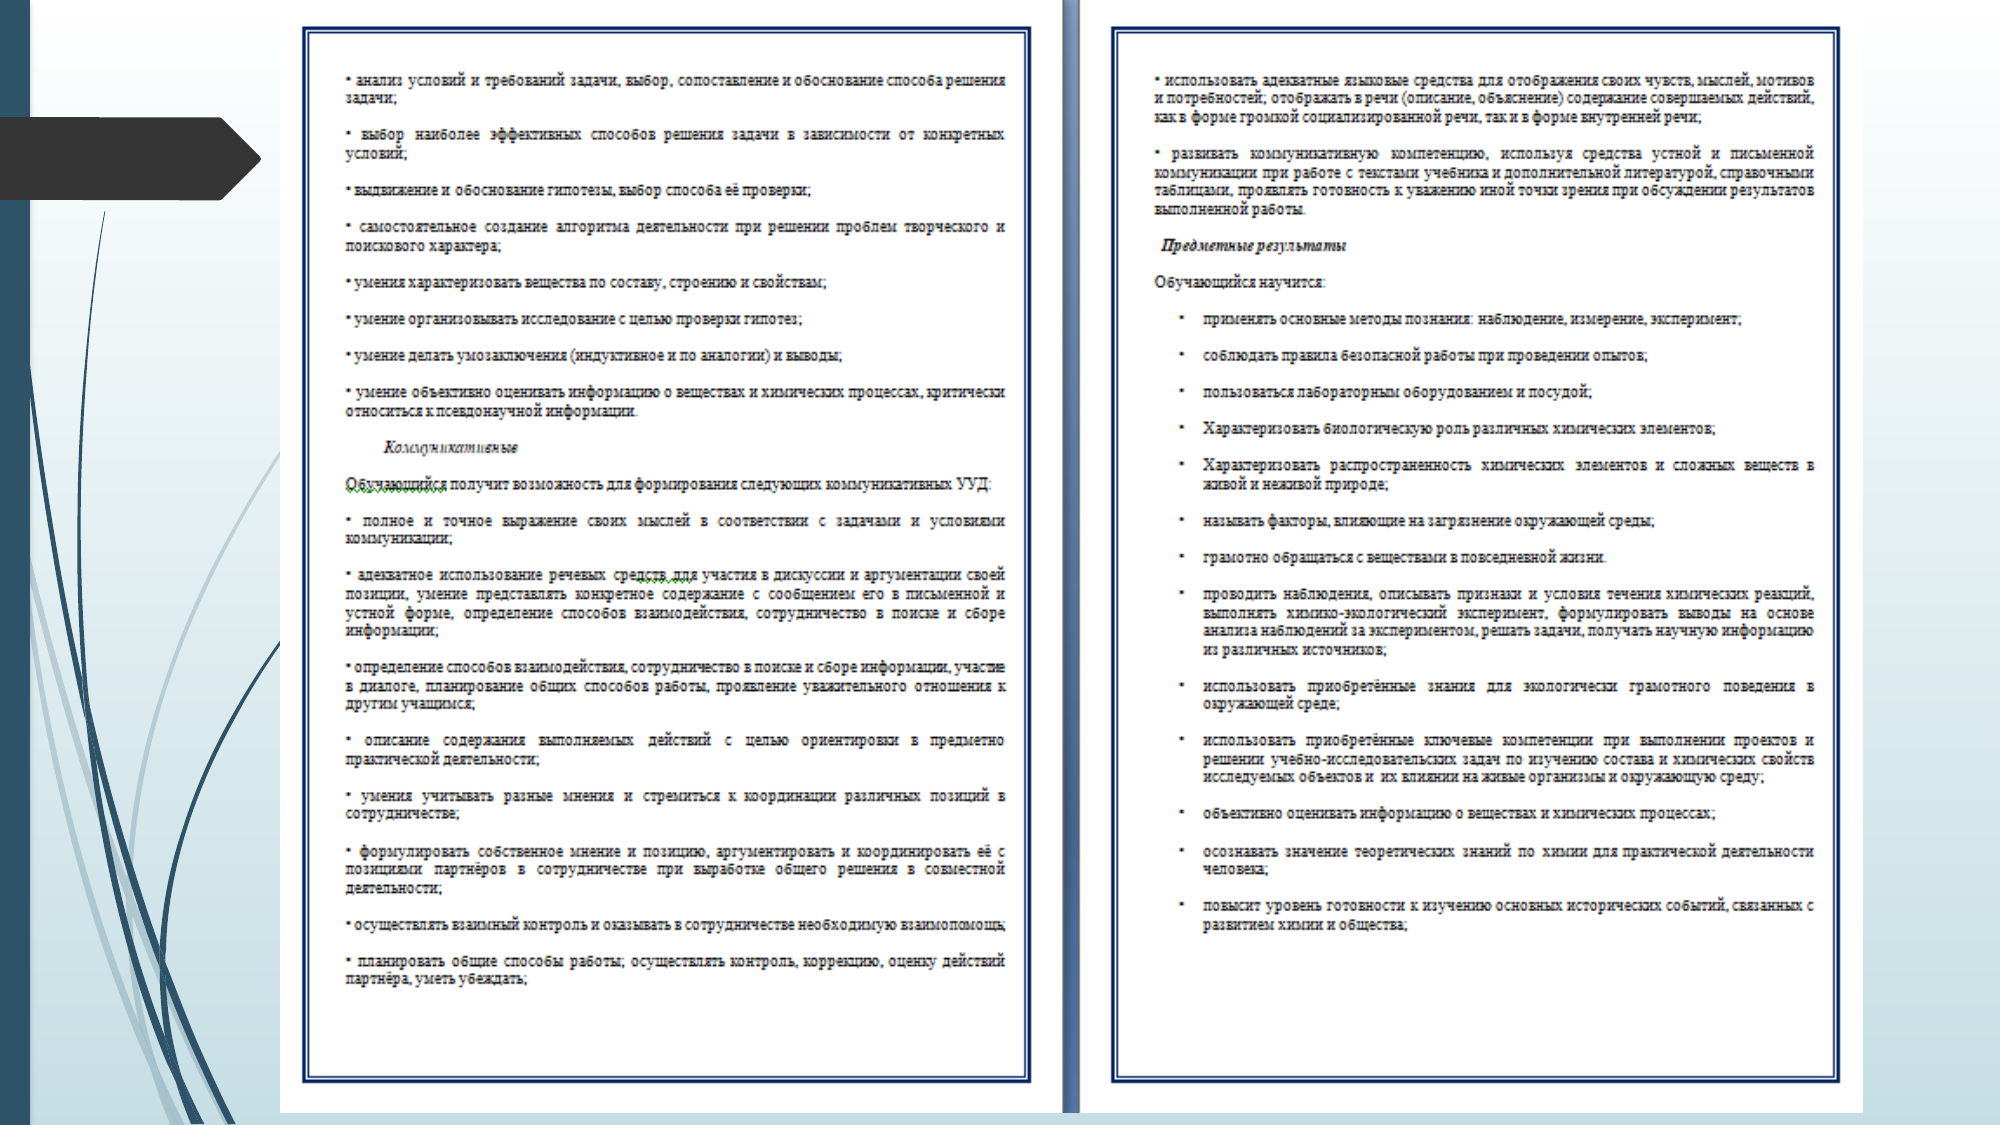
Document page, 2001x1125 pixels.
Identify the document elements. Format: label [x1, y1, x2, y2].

picture [280, 0, 1863, 1113]
